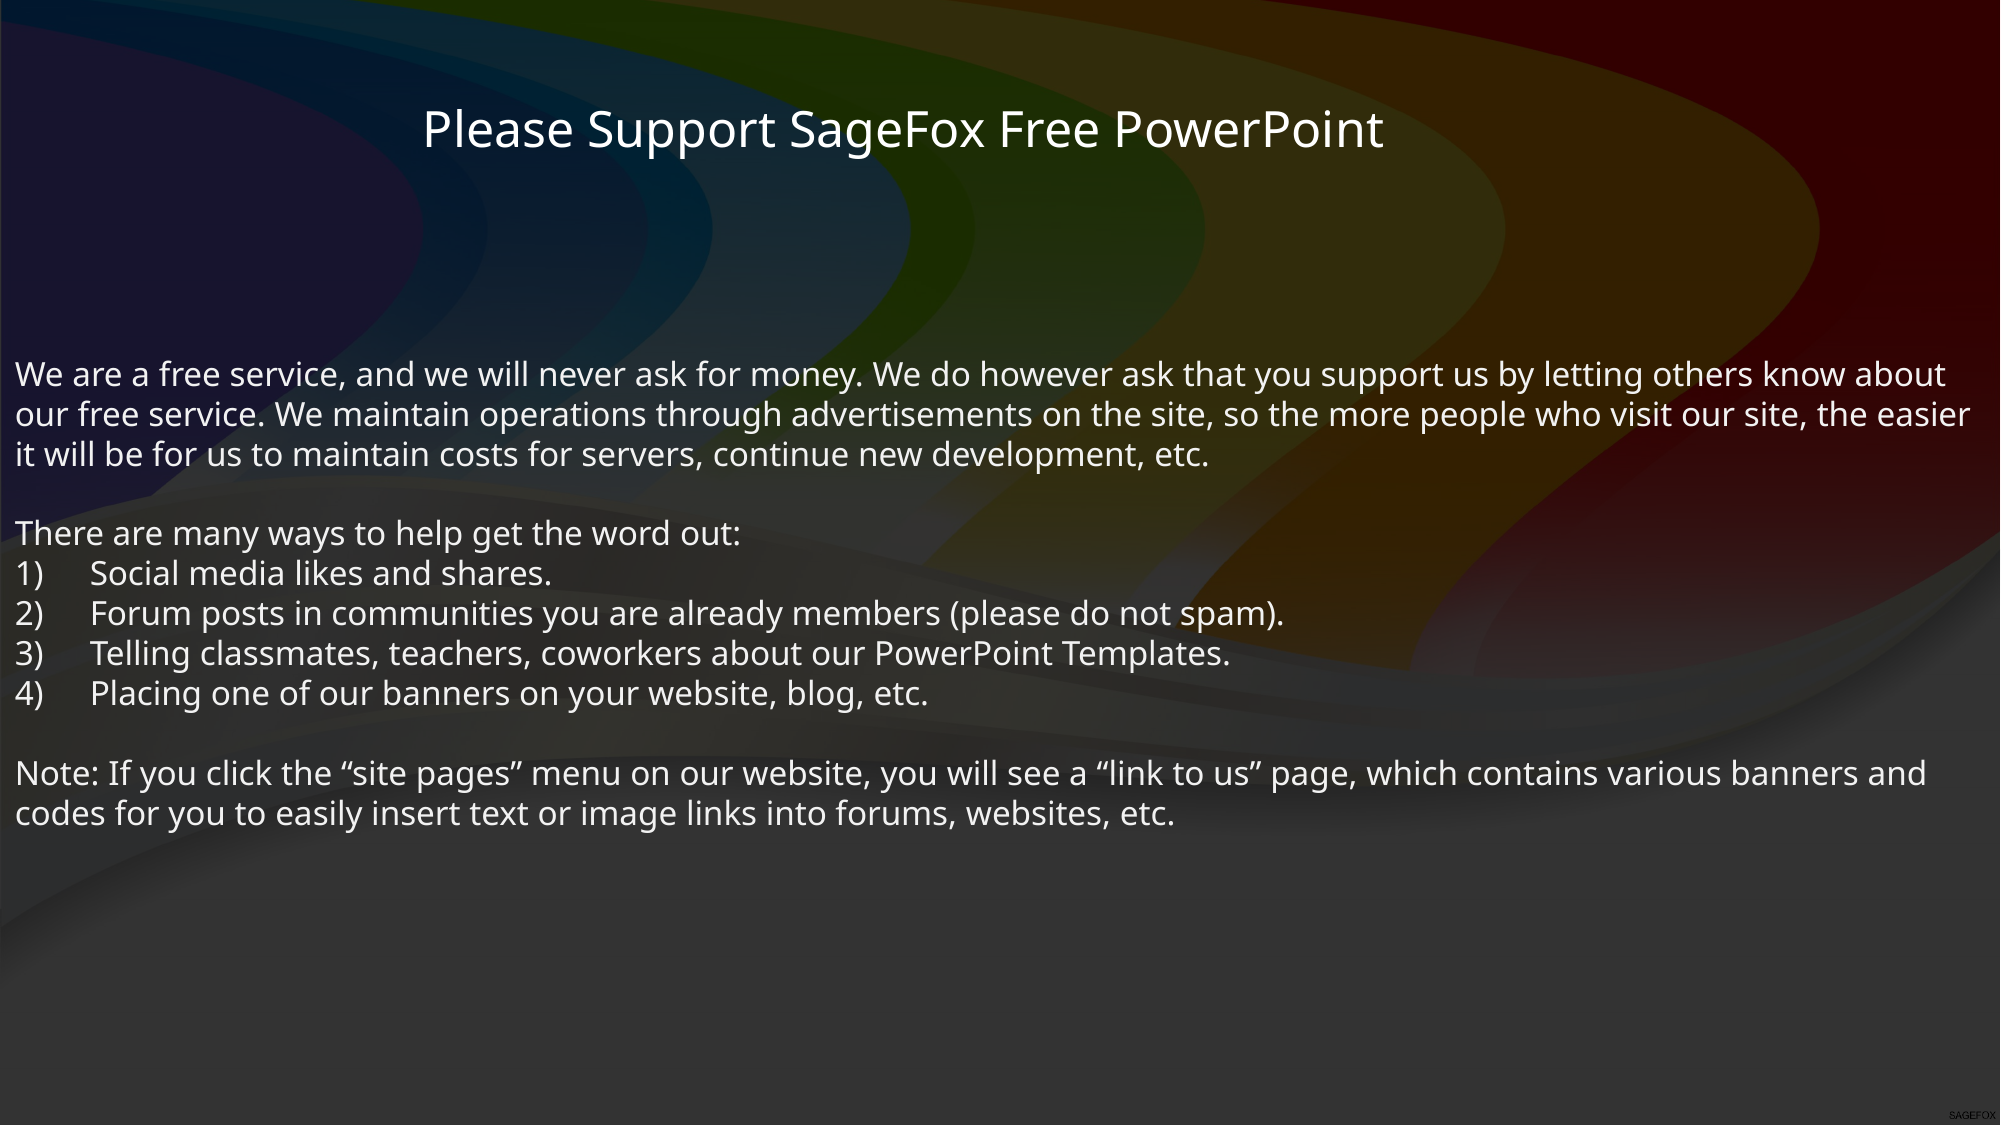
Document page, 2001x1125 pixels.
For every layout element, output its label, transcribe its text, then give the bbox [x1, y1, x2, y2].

title Please Support SageFox Free PowerPoint [363, 72, 1444, 190]
text_box We are a free service, and we will never ask for money. We do however ask that you support us by letting others know about our free service. We maintain operations through advertisements on the site, so the more people who visit our site, the easier it will be for us to maintain costs for servers, continue new development, etc. There are many ways to help get the word out: Social media likes and shares. Forum posts in communities you are already members (please do not spam). Telling classmates, teachers, coworkers about our PowerPoint Templates. Placing one of our banners on your website, blog, etc. Note: If you click the “site pages” menu on our website, you will see a “link to us” page, which contains various banners and codes for you to easily insert text or image links into forums, websites, etc. [0, 0, 2000, 1125]
